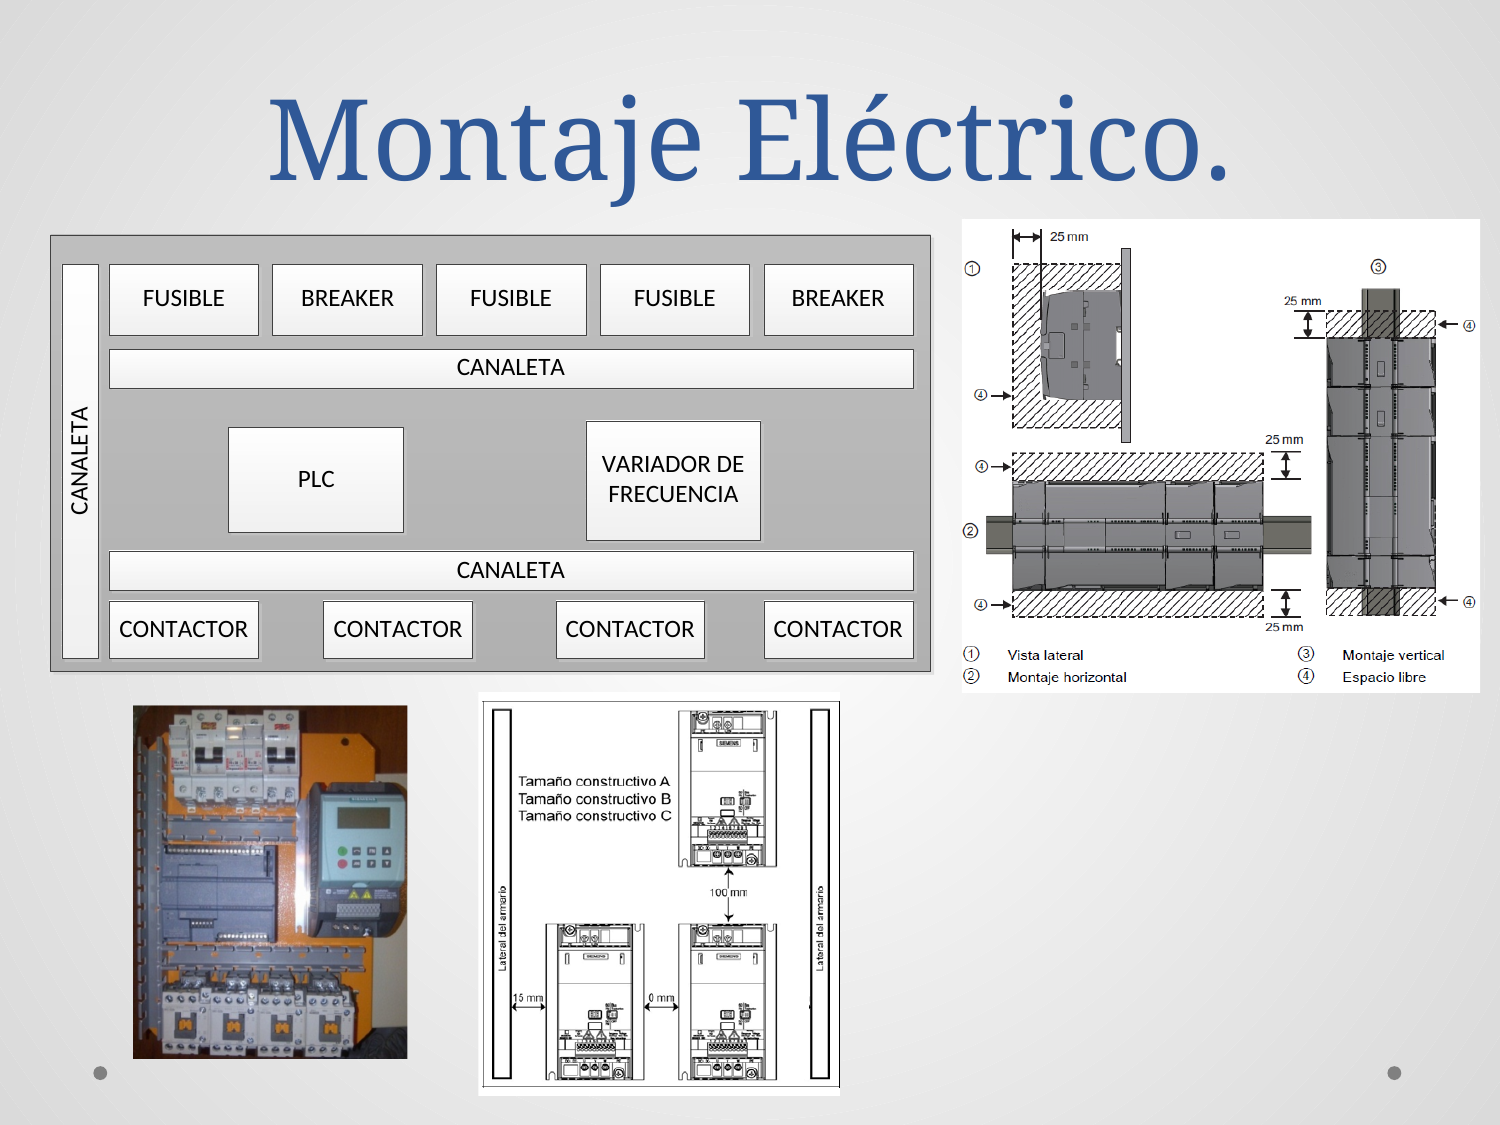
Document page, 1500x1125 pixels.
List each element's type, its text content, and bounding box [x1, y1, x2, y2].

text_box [41, 231, 937, 678]
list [477, 691, 840, 1097]
picture [93, 706, 447, 1059]
title Montaje Eléctrico. [75, 1, 1425, 211]
picture [961, 219, 1481, 693]
